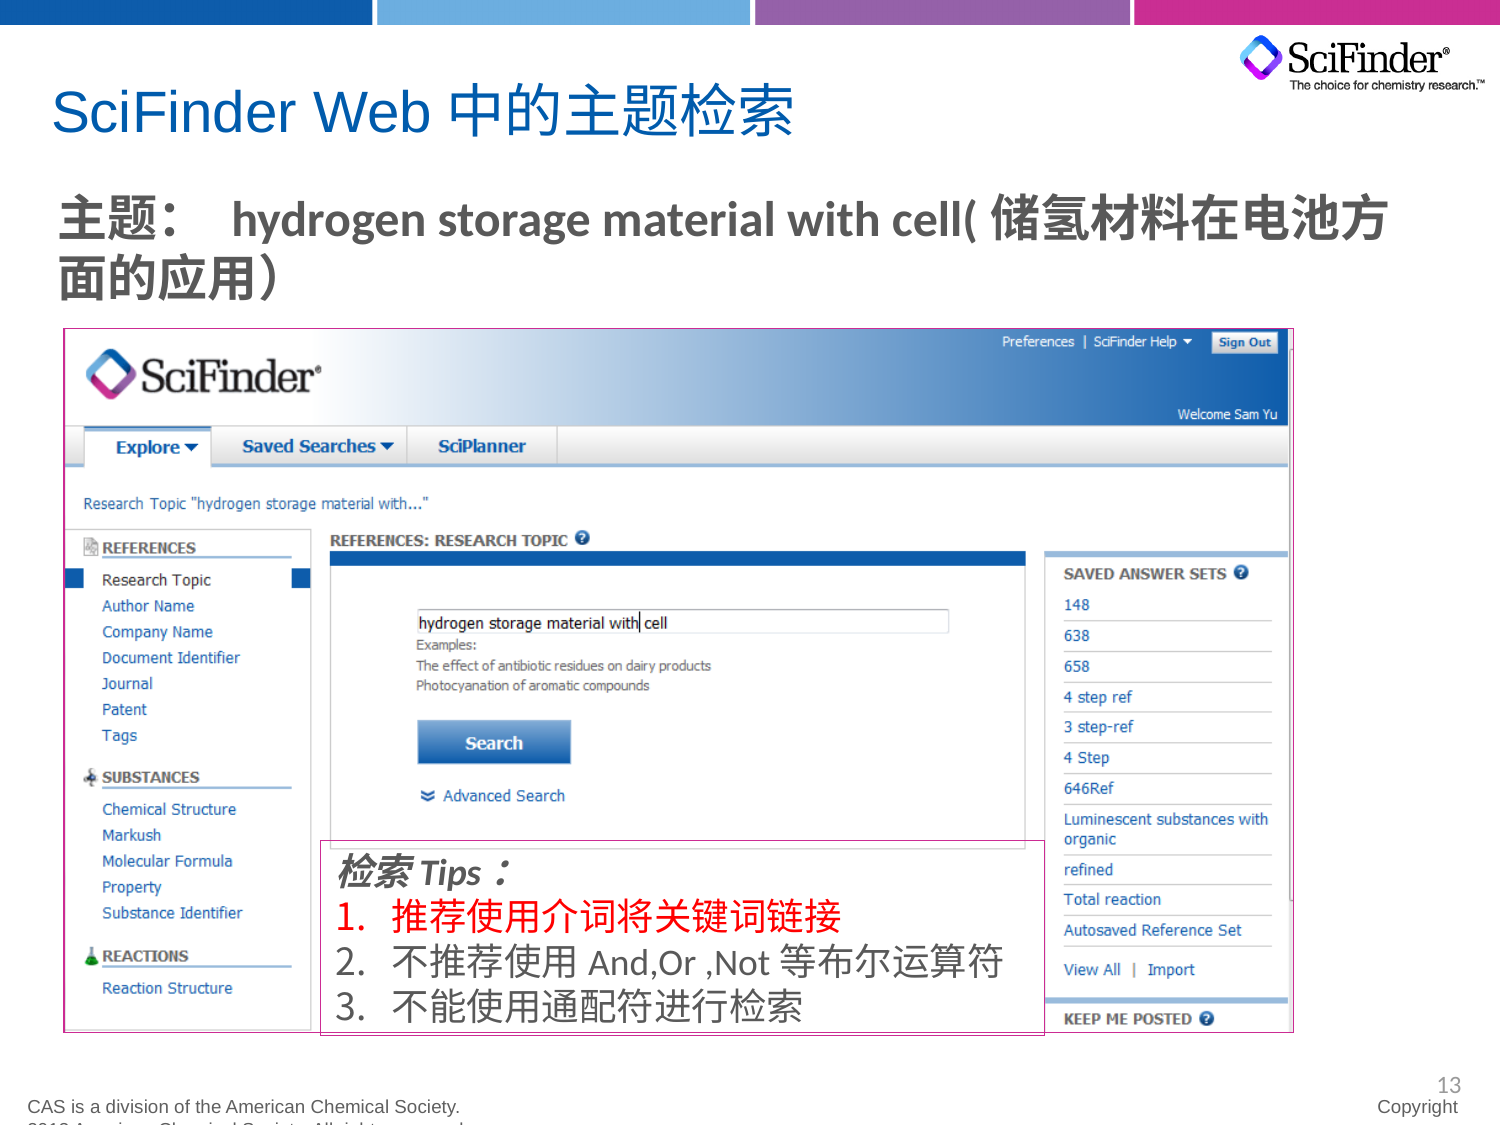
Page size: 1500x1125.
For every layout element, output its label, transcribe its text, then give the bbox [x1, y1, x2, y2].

picture [1239, 35, 1485, 92]
slide_number 13 [1126, 1053, 1477, 1113]
picture [64, 328, 1294, 1033]
text_box 主题： hydrogen storage material with cell(储氢材料在电池方面的应用） [43, 179, 1454, 314]
title SciFinder Web中的主题检索 [36, 45, 1456, 150]
picture [0, 0, 1500, 25]
